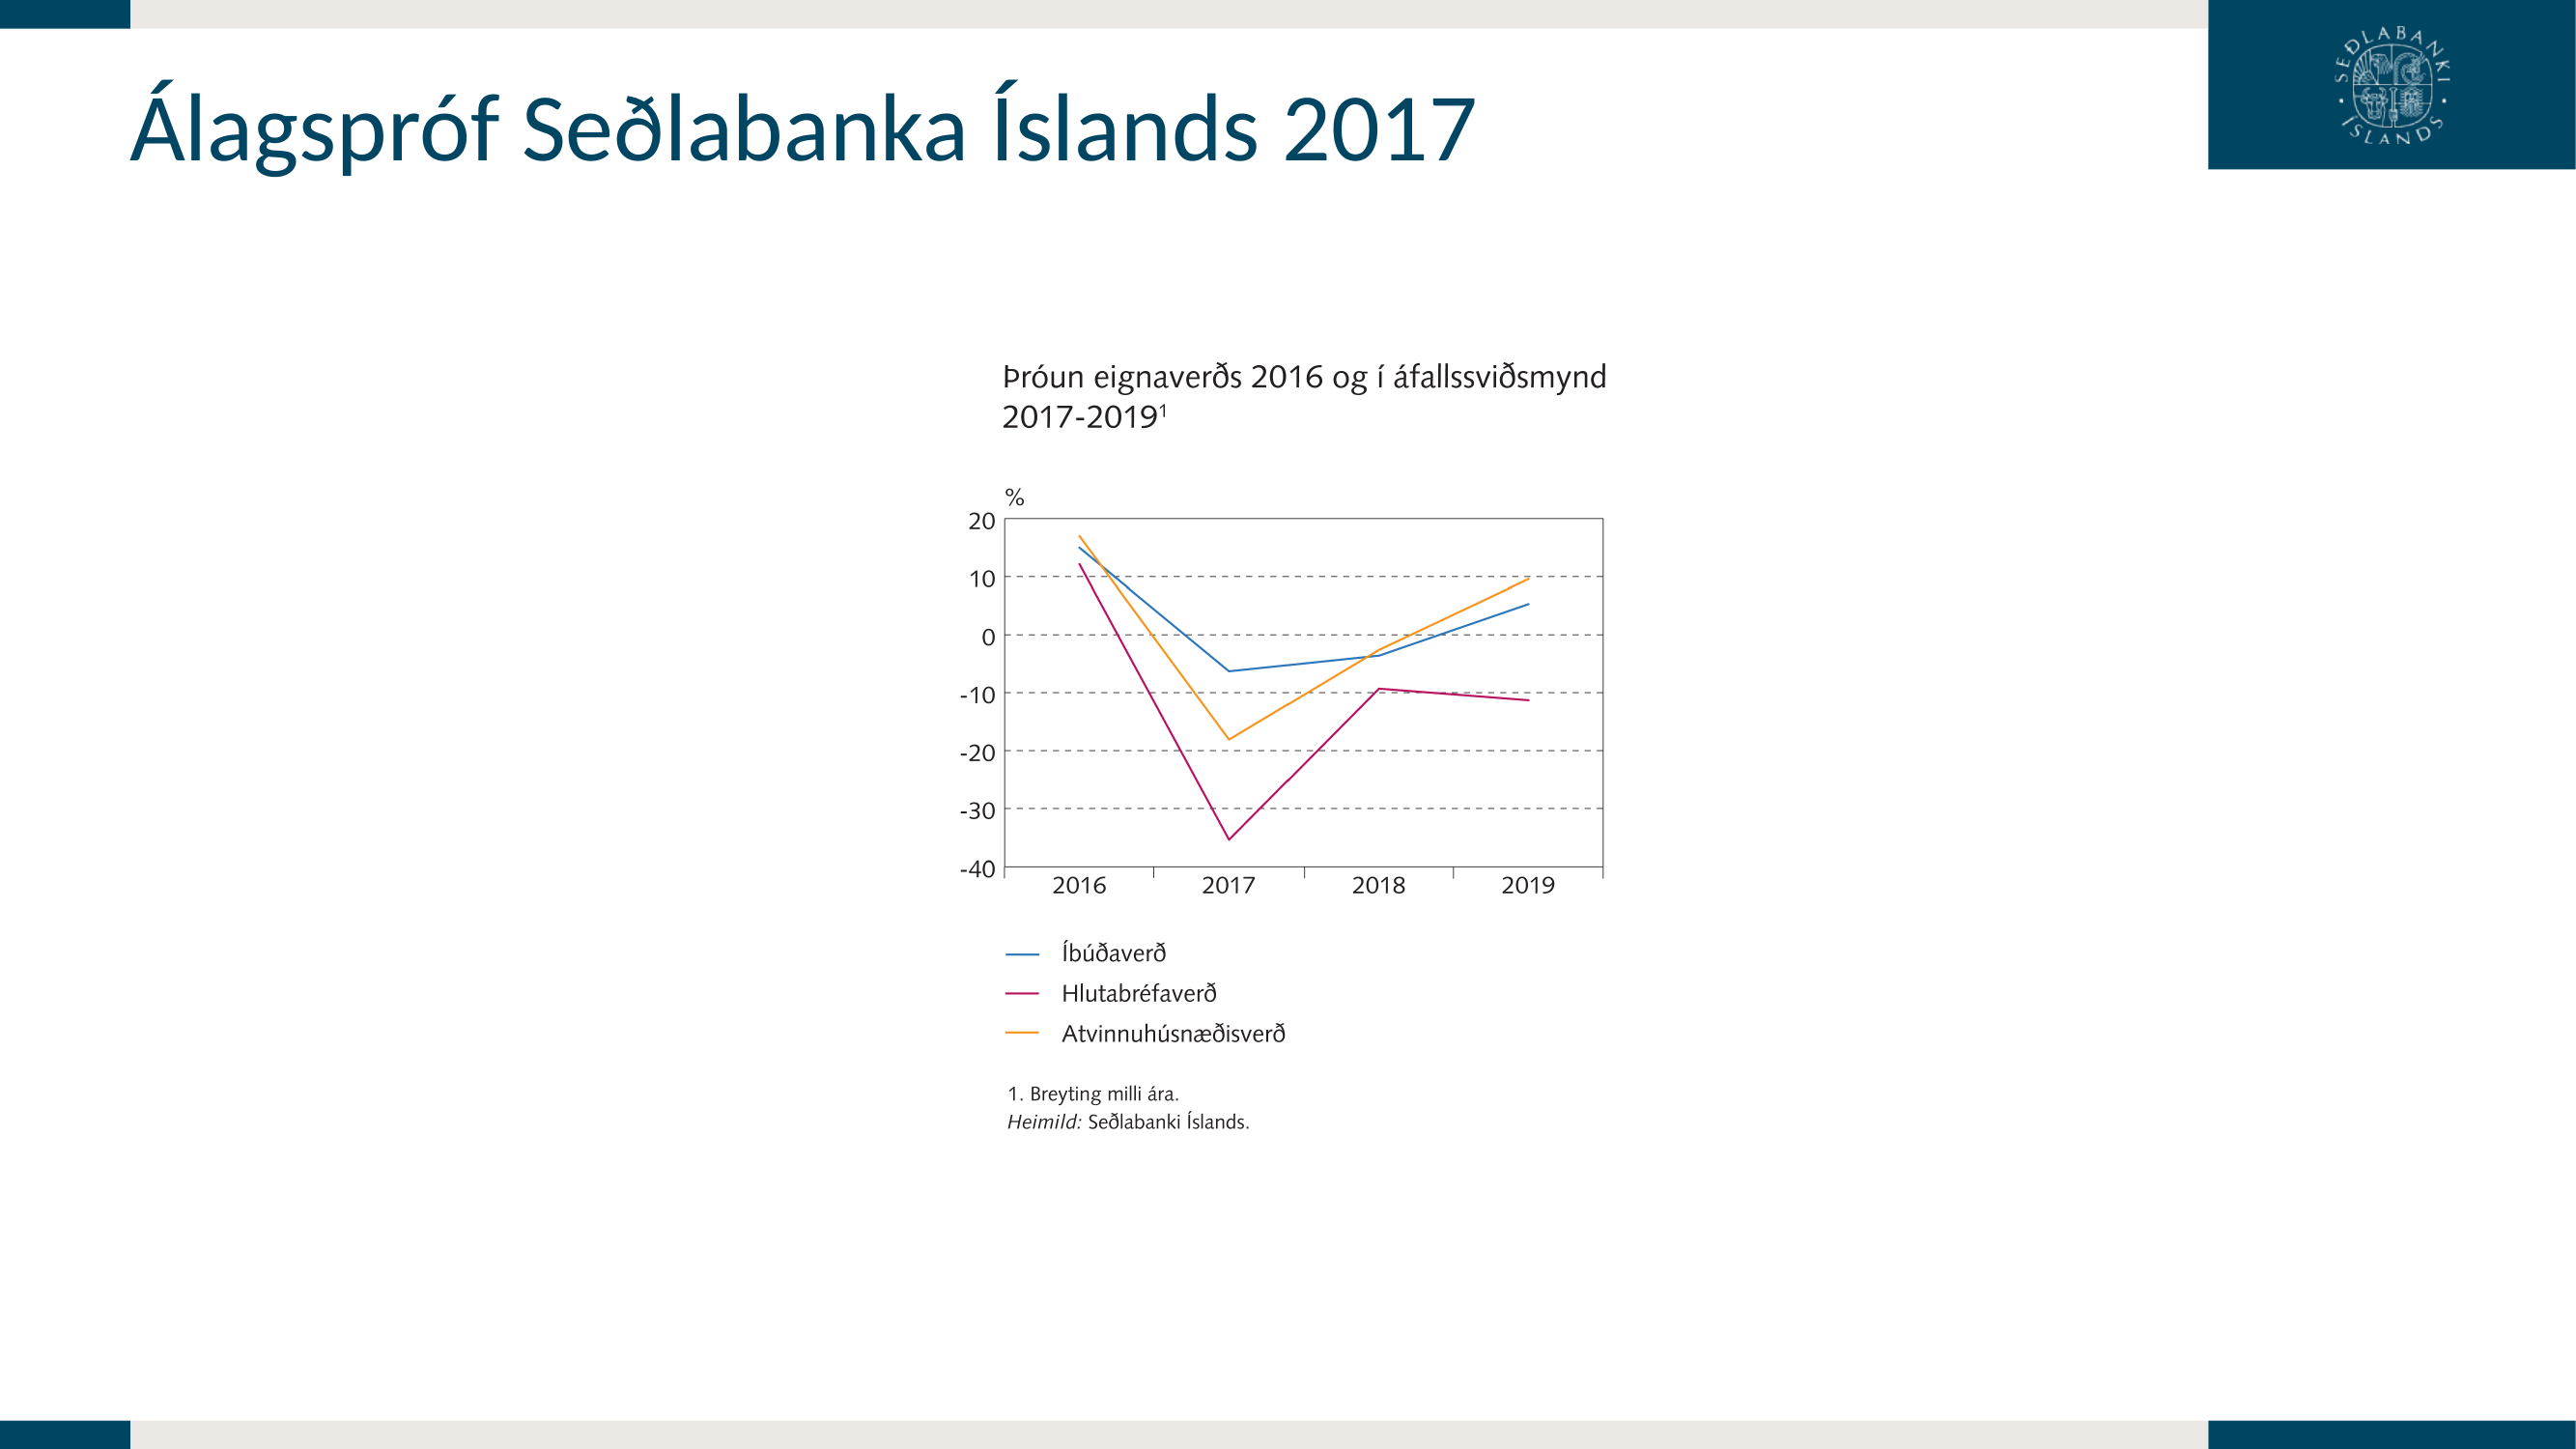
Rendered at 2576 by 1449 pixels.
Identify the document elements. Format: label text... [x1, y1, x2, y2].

title Álagspróf Seðlabanka Íslands 2017 [129, 86, 2178, 290]
picture [958, 315, 1618, 1134]
